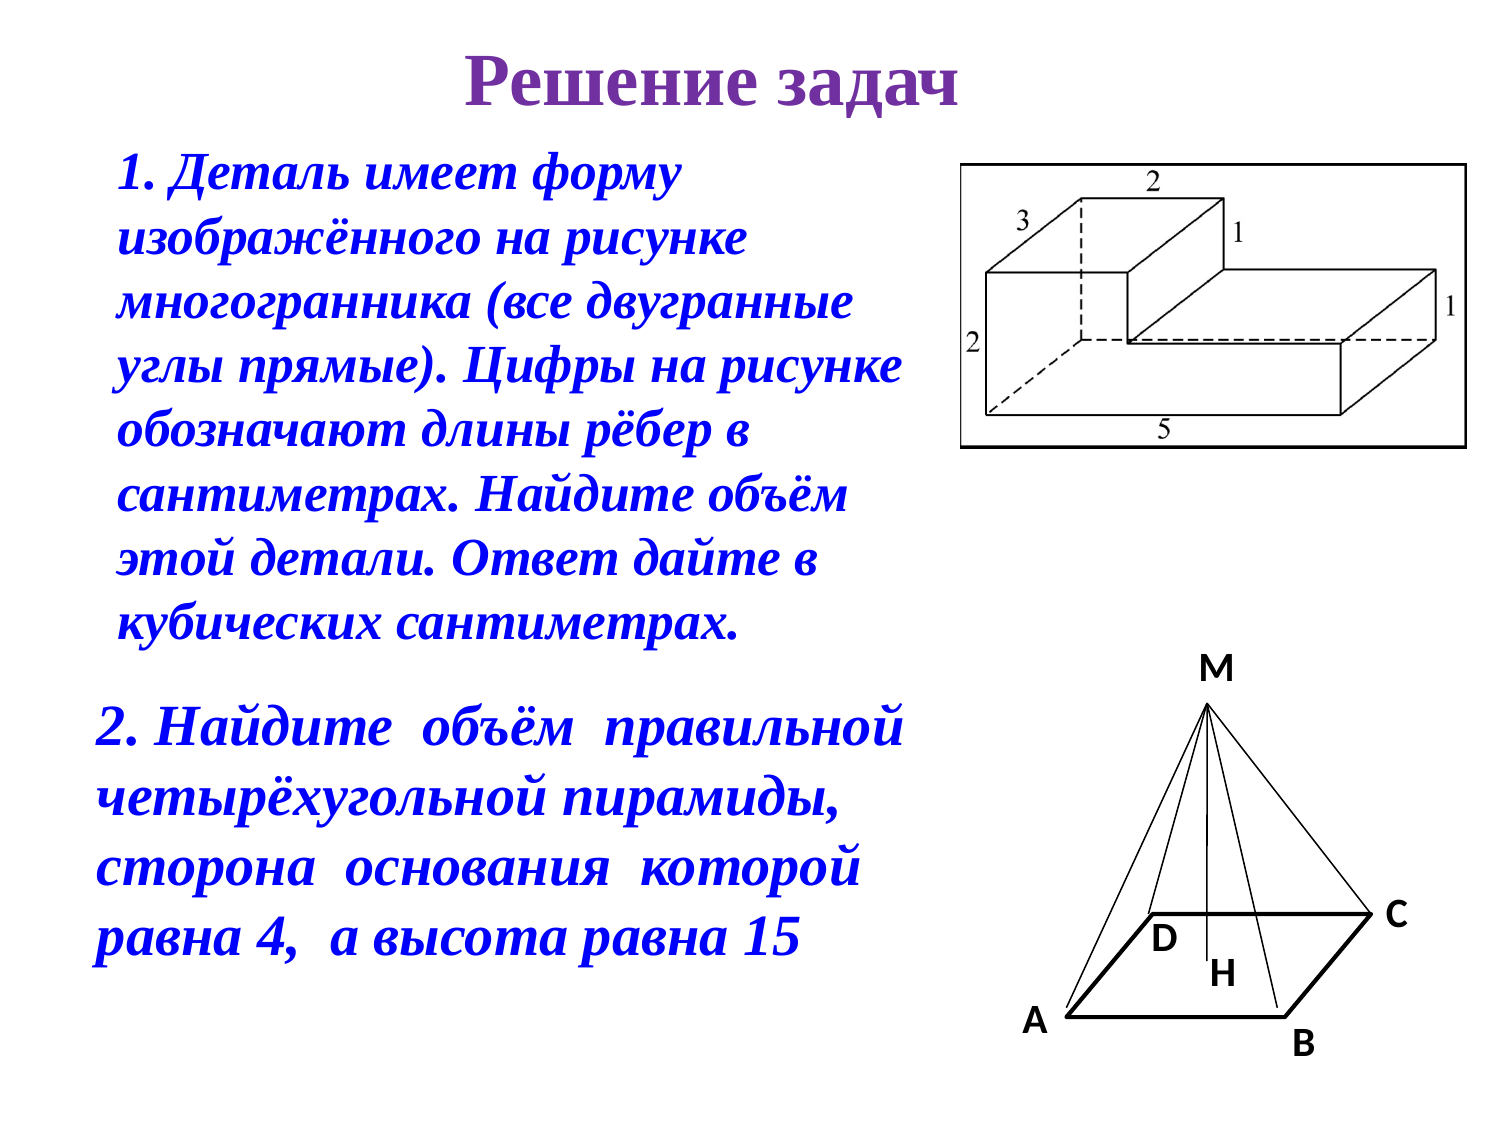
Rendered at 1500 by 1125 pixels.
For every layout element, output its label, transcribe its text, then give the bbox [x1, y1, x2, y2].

text_box M [1183, 632, 1243, 698]
text_box 2. Найдите объём правильной четырёхугольной пирамиды, сторона основания которой равна 4, а высота равна 15 [82, 679, 1020, 975]
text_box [1066, 702, 1372, 1018]
text_box B [1277, 1027, 1336, 1073]
picture [960, 163, 1467, 450]
text_box A [1007, 984, 1067, 1050]
text_box C [1377, 878, 1430, 944]
text_box 1. Деталь имеет форму изображённого на рисунке многогранника (все двугранные углы прямые). Цифры на рисунке обозначают длины рёбер в сантиметрах. Найдите объём этой детали. Ответ дайте в кубических сантиметрах. [46, 129, 985, 664]
text_box Решение задач [46, 23, 1397, 129]
